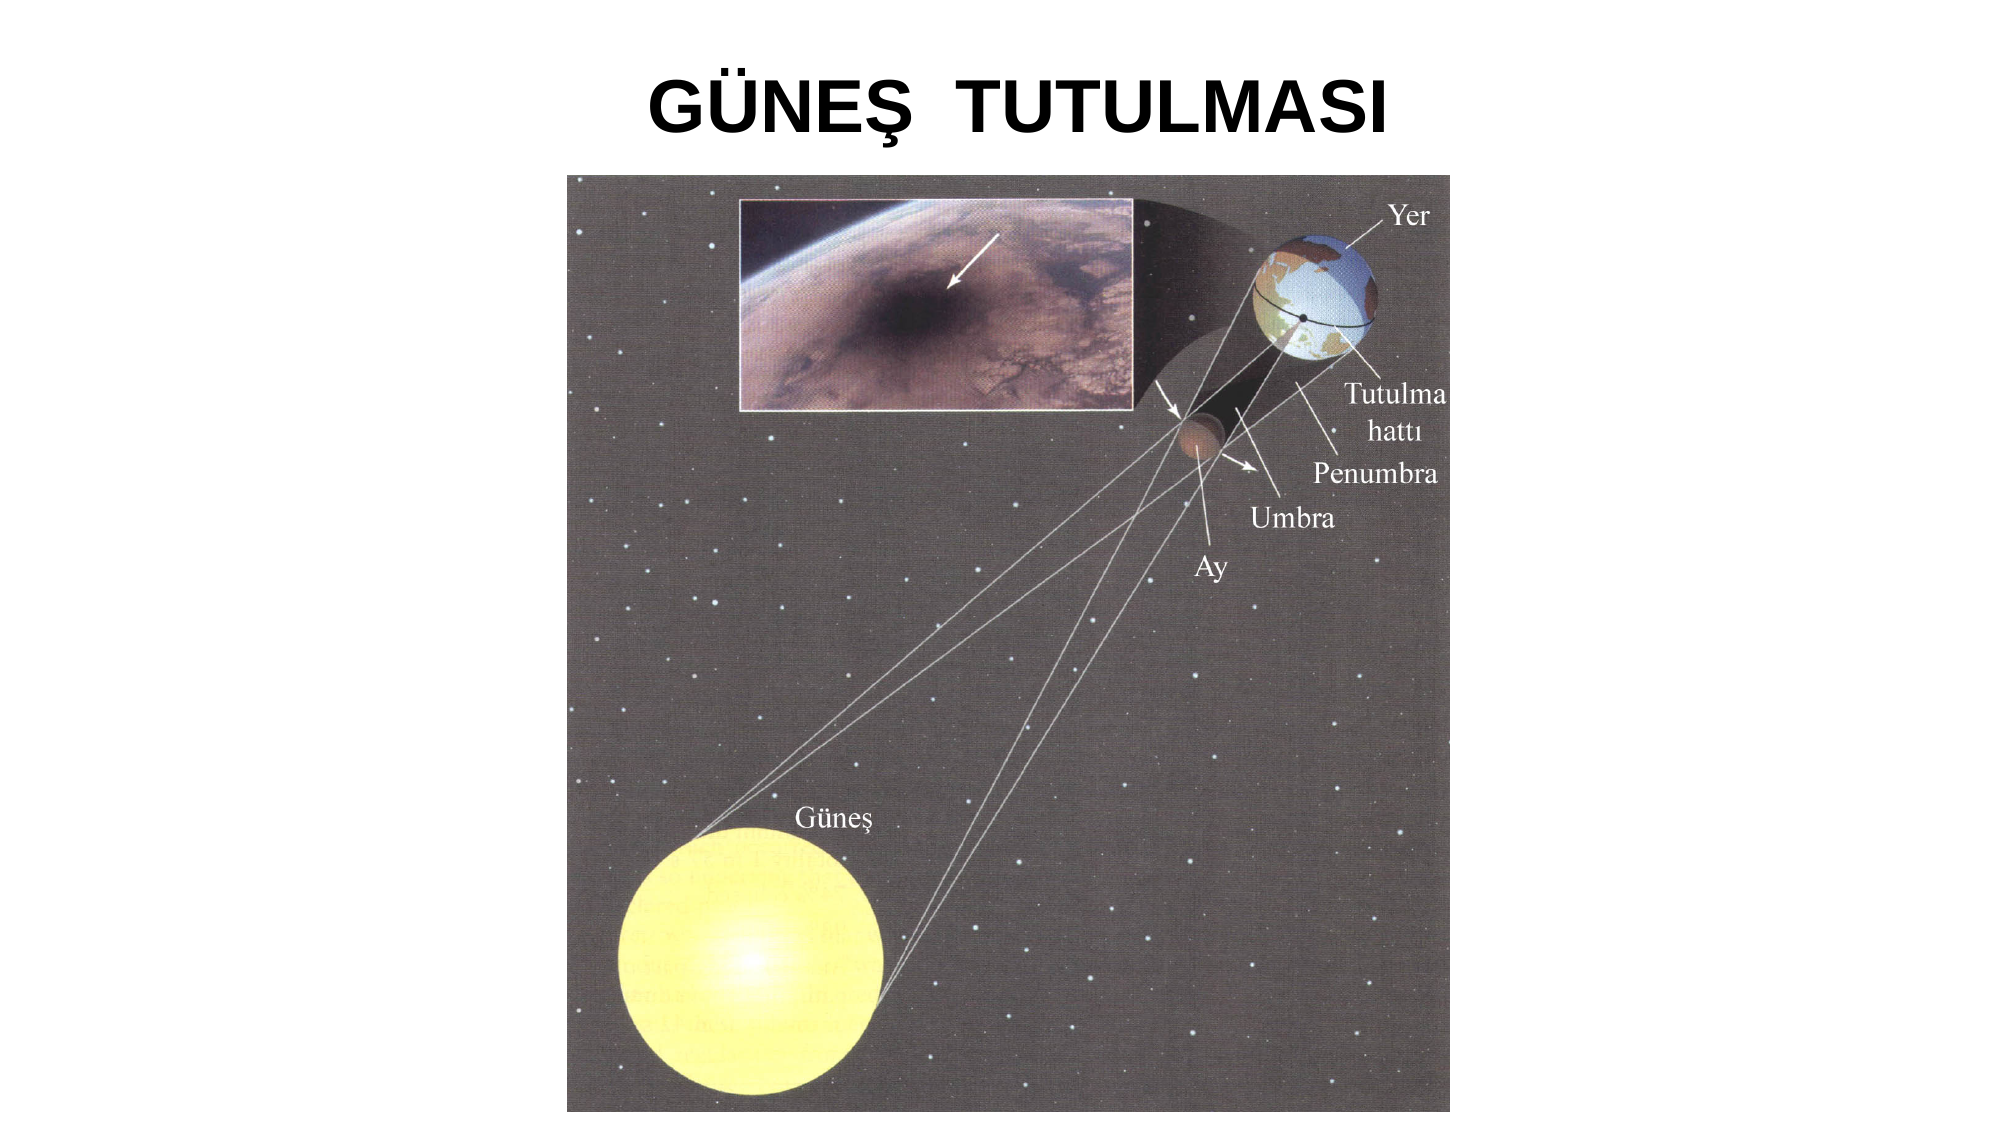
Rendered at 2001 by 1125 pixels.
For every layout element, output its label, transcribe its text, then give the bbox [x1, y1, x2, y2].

text_box GÜNEŞ TUTULMASI [424, 49, 1613, 155]
picture [566, 174, 1450, 1113]
